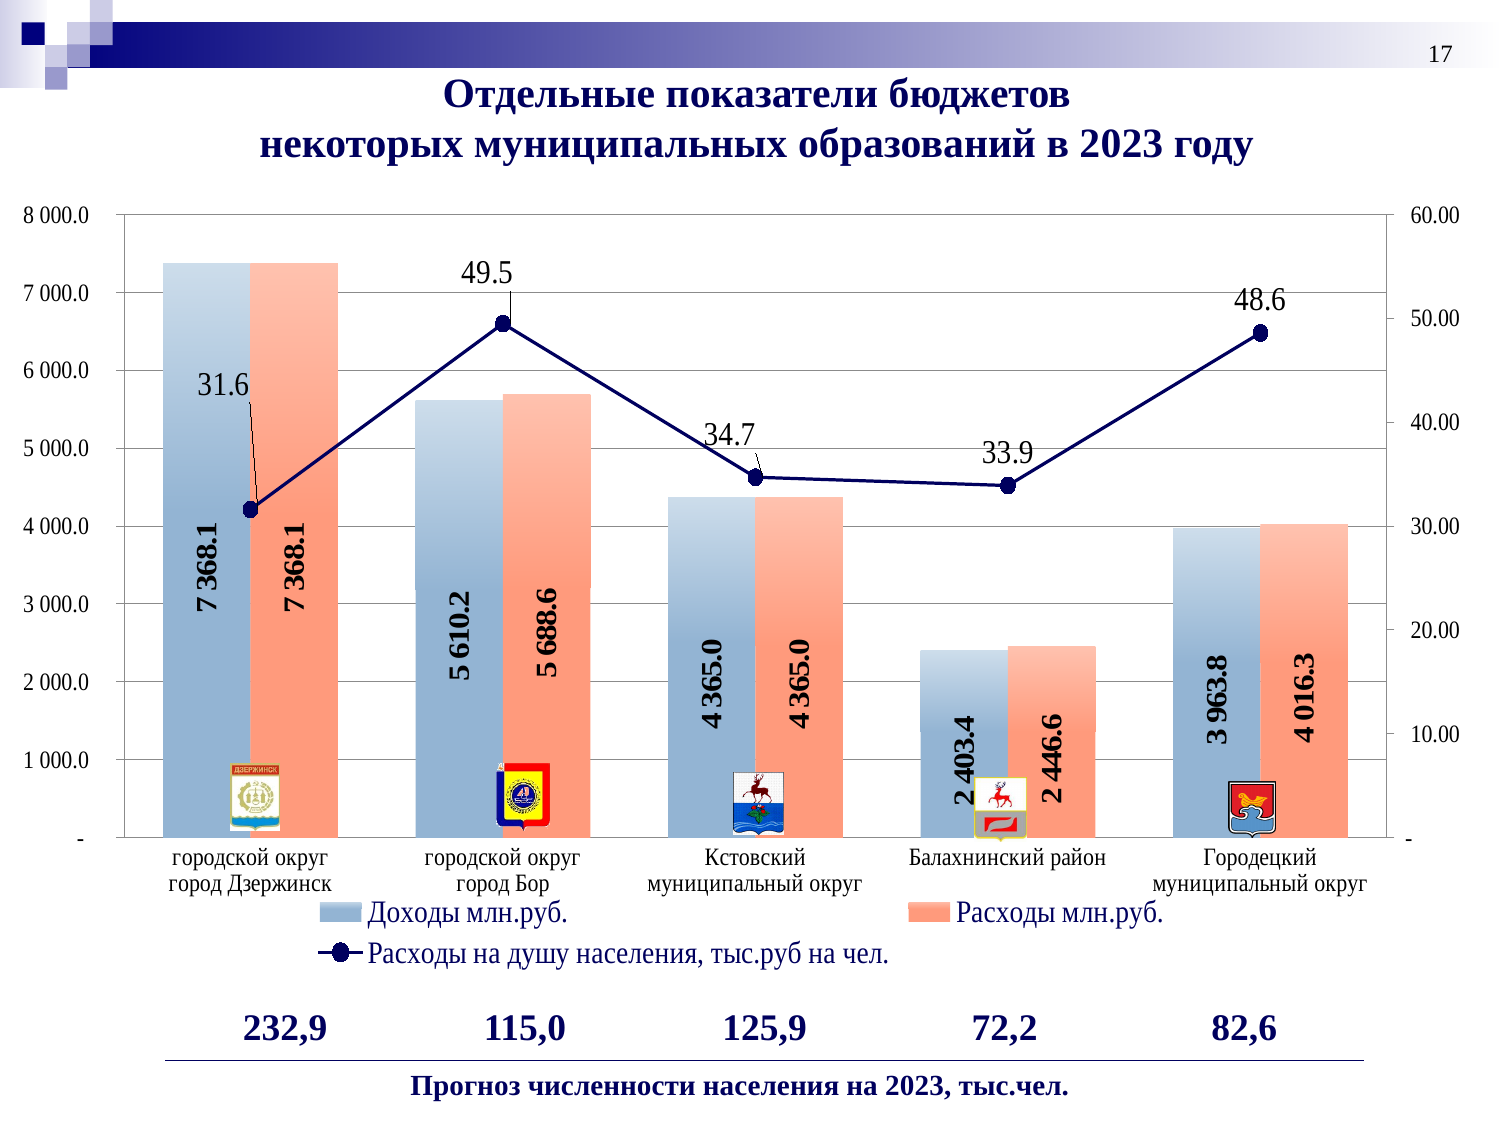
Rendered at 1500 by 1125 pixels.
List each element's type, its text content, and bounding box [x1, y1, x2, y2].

picture [496, 763, 550, 831]
text_box Прогноз численности населения на 2023, тыс.чел. [395, 1058, 1435, 1109]
slide_number 17 [1117, 0, 1468, 76]
table_header 232,9 [165, 1000, 405, 1060]
picture [1228, 781, 1276, 838]
table_header 125,9 [645, 1000, 885, 1058]
picture [230, 763, 280, 831]
table_header 115,0 [405, 1000, 645, 1058]
picture [733, 772, 784, 835]
picture [974, 777, 1027, 842]
table_header 72,2 [885, 1000, 1124, 1058]
chart [17, 174, 1483, 976]
table_header 82,6 [1124, 1000, 1364, 1058]
text_box Отдельные показатели бюджетов некоторых муниципальных образований в 2023 году [53, 58, 1471, 174]
